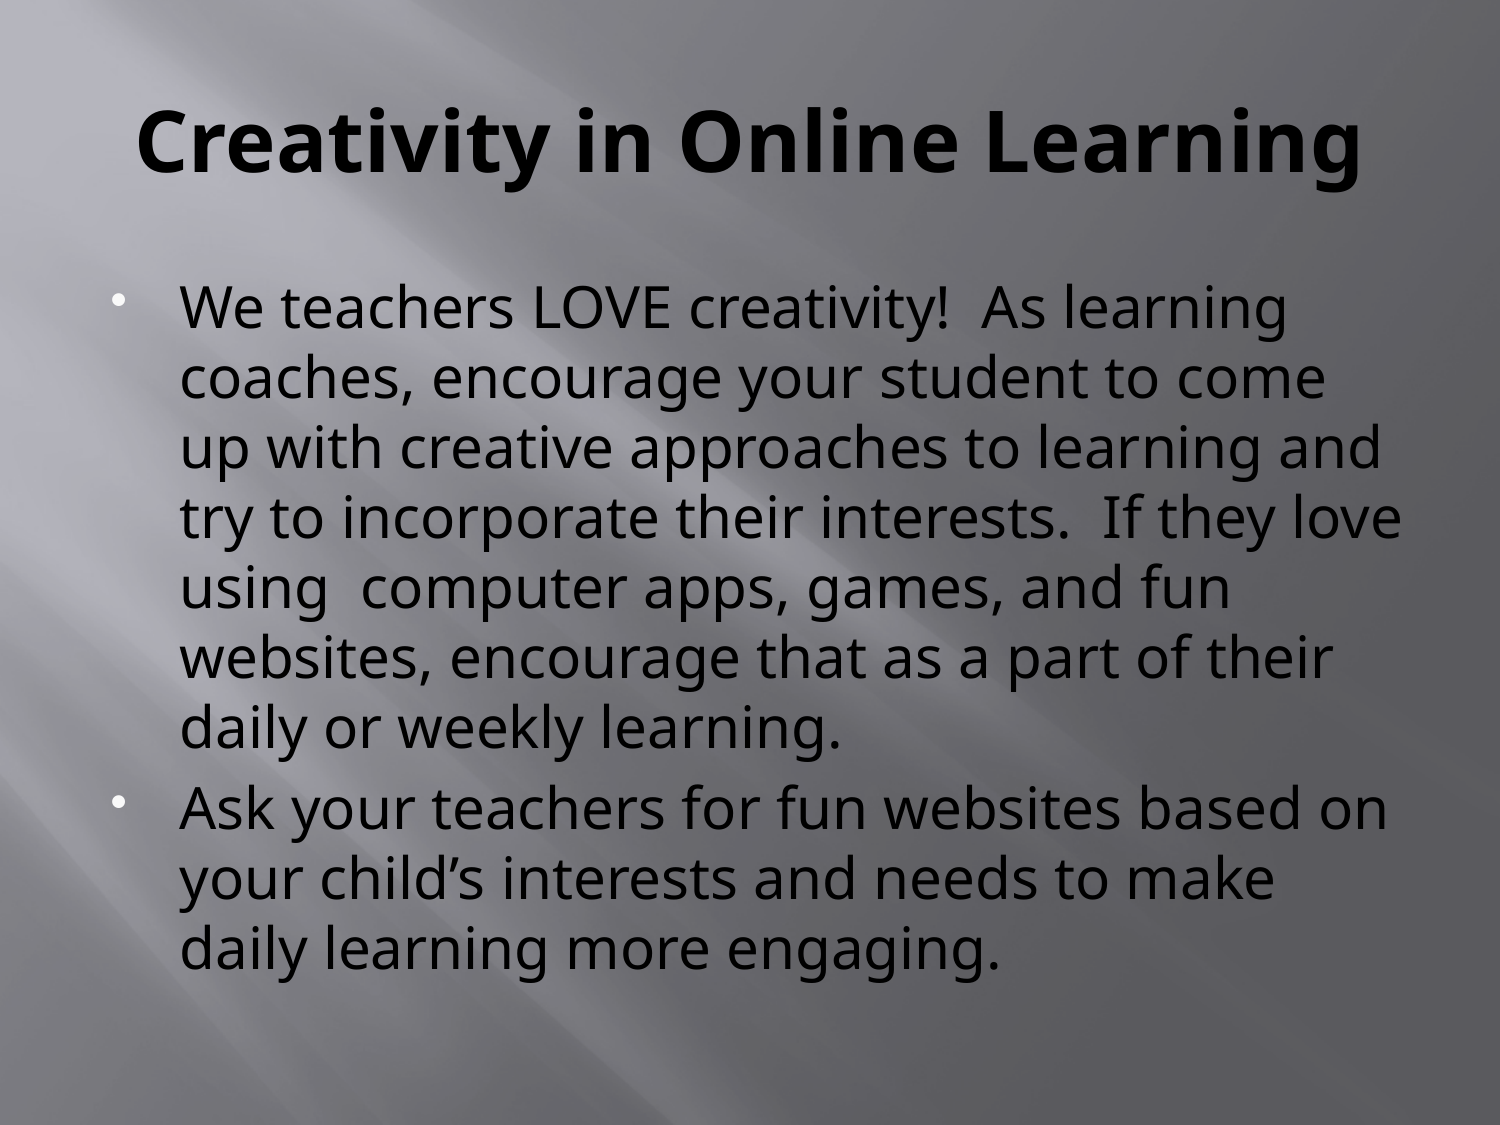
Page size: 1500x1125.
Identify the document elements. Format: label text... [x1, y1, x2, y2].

title Creativity in Online Learning [75, 45, 1425, 233]
list We teachers LOVE creativity! As learning coaches, encourage your student to come up with creative approaches to learning and try to incorporate their interests. If they love using computer apps, games, and fun websites, encourage that as a part of their daily or weekly learning. Ask your teachers for fun websites based on your child’s interests and needs to make daily learning more engaging. [75, 262, 1425, 1035]
